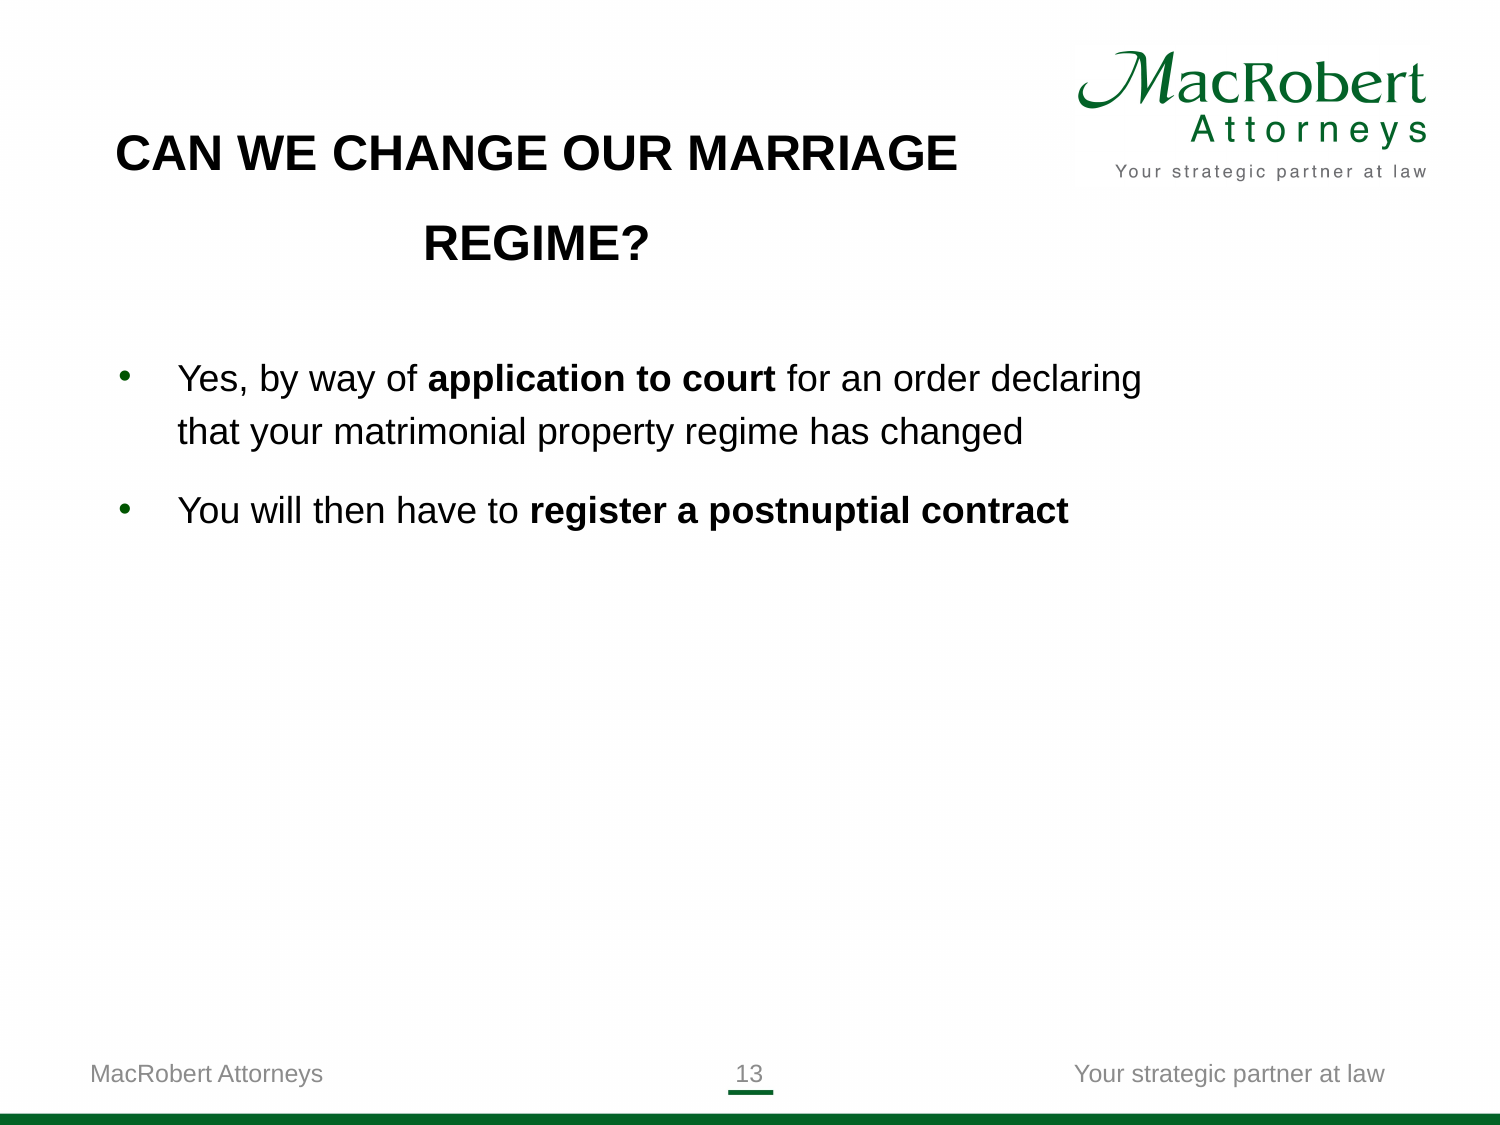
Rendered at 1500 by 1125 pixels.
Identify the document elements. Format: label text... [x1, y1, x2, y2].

slide_number 13 [574, 1042, 925, 1103]
footer Your strategic partner at law [1034, 1042, 1425, 1103]
picture [0, 0, 1500, 1125]
text_box Yes, by way of application to court for an order declaring that your matrimonial property regime has changed You will then have to register a postnuptial contract [73, 335, 1166, 541]
slide_number MacRobert Attorneys [75, 1042, 425, 1103]
text_box CAN WE CHANGE OUR MARRIAGE REGIME? [87, 100, 987, 260]
